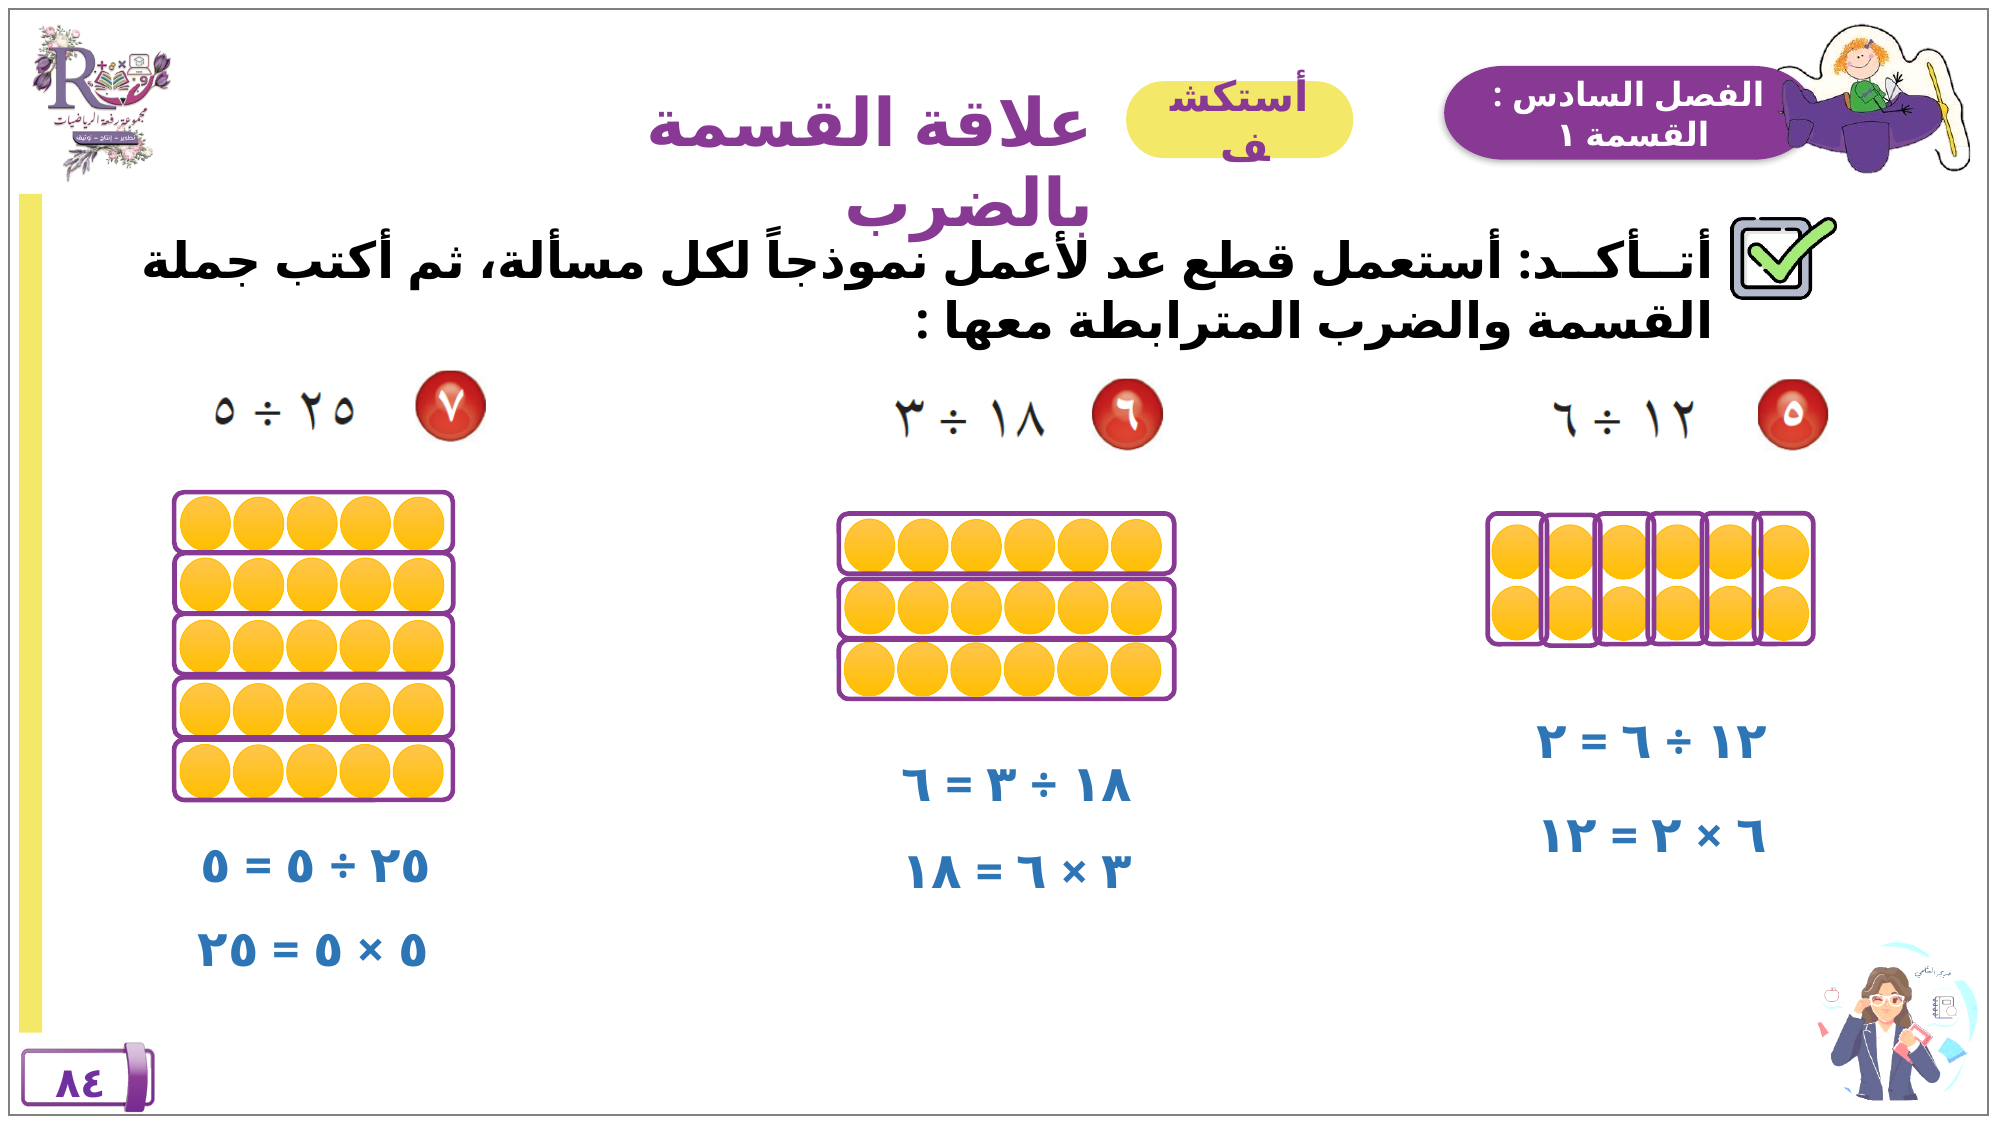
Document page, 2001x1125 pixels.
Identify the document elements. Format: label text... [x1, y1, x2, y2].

text_box ٣ × ٦ = ١٨ [883, 831, 1147, 907]
text_box ٦ × ٢ = ١٢ [1519, 794, 1782, 870]
text_box ٢٥ ÷ ٥ = ٥ [168, 824, 447, 900]
picture [18, 15, 198, 194]
text_box [1544, 513, 1602, 647]
text_box [1486, 512, 1549, 646]
text_box ١٢ ÷ ٦ = ٢ [1504, 701, 1782, 776]
text_box [173, 612, 454, 676]
text_box [173, 738, 454, 801]
text_box [1597, 512, 1656, 646]
text_box [1057, 641, 1109, 697]
text_box [173, 676, 454, 739]
text_box [1110, 642, 1162, 698]
text_box أتــأكــد: أستعمل قطع عد لأعمل نموذجاً لكل مسألة، ثم أكتب جملة القسمة والضرب المترابطة معها : [85, 221, 1729, 356]
text_box [1704, 512, 1763, 645]
picture [18, 1040, 157, 1114]
text_box [8, 8, 1989, 1116]
text_box ١٨ ÷ ٣ = ٦ [869, 744, 1147, 820]
text_box أستكشف [1126, 81, 1354, 159]
picture [882, 369, 1175, 457]
text_box [837, 577, 1176, 640]
picture [196, 361, 502, 446]
text_box ٥ × ٥ = ٢٥ [180, 908, 444, 984]
text_box [1003, 641, 1055, 697]
text_box [897, 641, 949, 697]
text_box [173, 552, 455, 614]
text_box علاقة القسمة بالضرب [582, 71, 1109, 221]
text_box [950, 642, 1002, 698]
text_box [837, 639, 1176, 700]
text_box [1651, 512, 1709, 645]
picture [1777, 0, 1971, 186]
picture [1806, 931, 1987, 1111]
text_box [1758, 512, 1815, 645]
text_box [18, 194, 43, 1034]
text_box [173, 491, 454, 553]
text_box [837, 512, 1176, 575]
picture [1730, 204, 1837, 312]
text_box [843, 641, 895, 697]
picture [1540, 361, 1838, 471]
